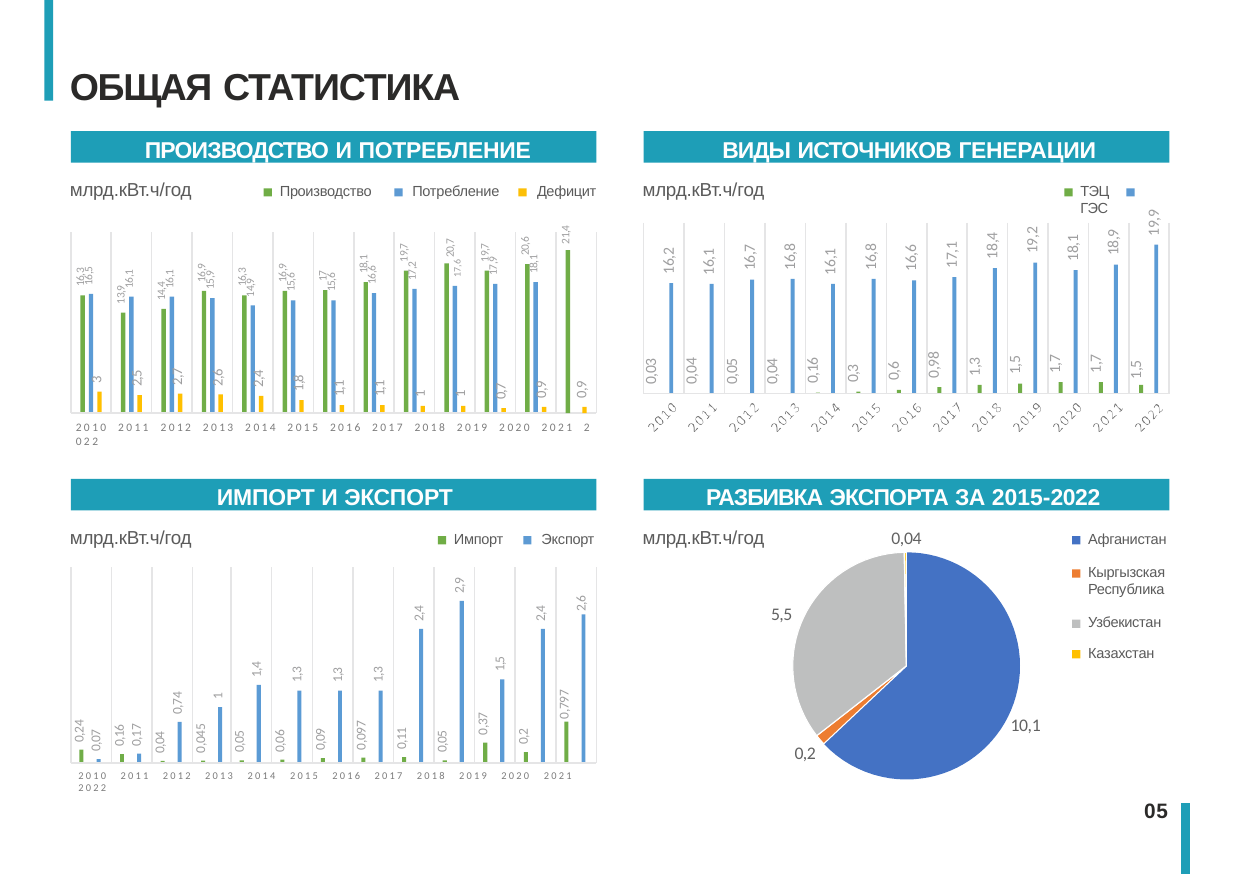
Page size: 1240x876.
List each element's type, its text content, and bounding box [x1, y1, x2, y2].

text_box млрд.кВт.ч/год [67, 175, 198, 201]
title ОБЩАЯ СТАТИСТИКА [68, 61, 1210, 210]
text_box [1138, 221, 1171, 395]
text_box [1072, 569, 1081, 578]
picture [729, 403, 759, 432]
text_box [1073, 269, 1103, 394]
picture [1012, 403, 1041, 432]
text_box млрд.кВт.ч/год 0,04 [640, 523, 923, 549]
text_box Кыргызская Республика [1086, 560, 1173, 598]
picture [852, 403, 881, 432]
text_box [903, 551, 908, 667]
text_box 2 0 1 0 2 0 1 1 2 0 1 2 2 0 1 3 2 0 1 4 2 0 1 5 2 0 1 6 2 0 1 7 2 0 1 8 2 0 1 9 2 0 2 0 2 0 2 1 2 0 2 2 [73, 423, 592, 448]
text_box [554, 231, 587, 415]
text_box Импорт Экспорт [451, 527, 599, 548]
text_box РАЗБИВКА ЭКСПОРТА ЗА 2015-2022 [643, 478, 1170, 511]
text_box [1072, 650, 1081, 659]
picture [1093, 403, 1123, 432]
text_box млрд.кВт.ч/год [640, 175, 771, 201]
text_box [952, 276, 982, 394]
text_box ВИДЫ ИСТОЧНИКОВ ГЕНЕРАЦИИ [643, 131, 1170, 163]
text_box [642, 221, 1130, 395]
text_box [263, 188, 272, 197]
text_box ИМПОРТ И ЭКСПОРТ [70, 478, 597, 511]
text_box млрд.кВт.ч/год [67, 523, 198, 548]
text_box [69, 231, 552, 415]
text_box [1181, 803, 1190, 874]
text_box 2 0 1 0 2 0 1 1 2 0 1 2 2 0 1 3 2 0 1 4 2 0 1 5 2 0 1 6 2 0 1 7 2 0 1 8 2 0 1 9 2 0 2 0 2 0 2 1 2 0 2 2 [76, 769, 591, 794]
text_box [69, 566, 557, 765]
picture [1053, 403, 1082, 432]
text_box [564, 566, 598, 765]
text_box 21,4 [557, 221, 578, 228]
picture [647, 403, 676, 432]
text_box 05 [1142, 796, 1172, 823]
text_box [44, 0, 54, 101]
text_box ТЭЦ ГЭС [1078, 179, 1172, 217]
text_box Производство Потребление Дефицит [277, 179, 599, 200]
picture [688, 403, 718, 432]
text_box 5,5 [768, 600, 786, 624]
text_box [1064, 188, 1073, 197]
picture [811, 403, 840, 432]
picture [1134, 403, 1164, 432]
text_box ПРОИЗВОДСТВО И ПОТРЕБЛЕНИЕ [70, 131, 597, 163]
picture [770, 403, 799, 432]
text_box 10,1 [1025, 712, 1044, 736]
picture [892, 402, 921, 432]
picture [933, 402, 960, 432]
text_box [437, 536, 447, 545]
text_box Узбекистан Казахстан [1086, 611, 1169, 662]
text_box Афганистан [1086, 527, 1171, 548]
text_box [590, 231, 598, 415]
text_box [792, 551, 1021, 780]
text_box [79, 749, 142, 764]
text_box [992, 262, 1038, 395]
picture [972, 403, 1001, 432]
text_box [1072, 536, 1081, 545]
text_box [1072, 619, 1081, 628]
